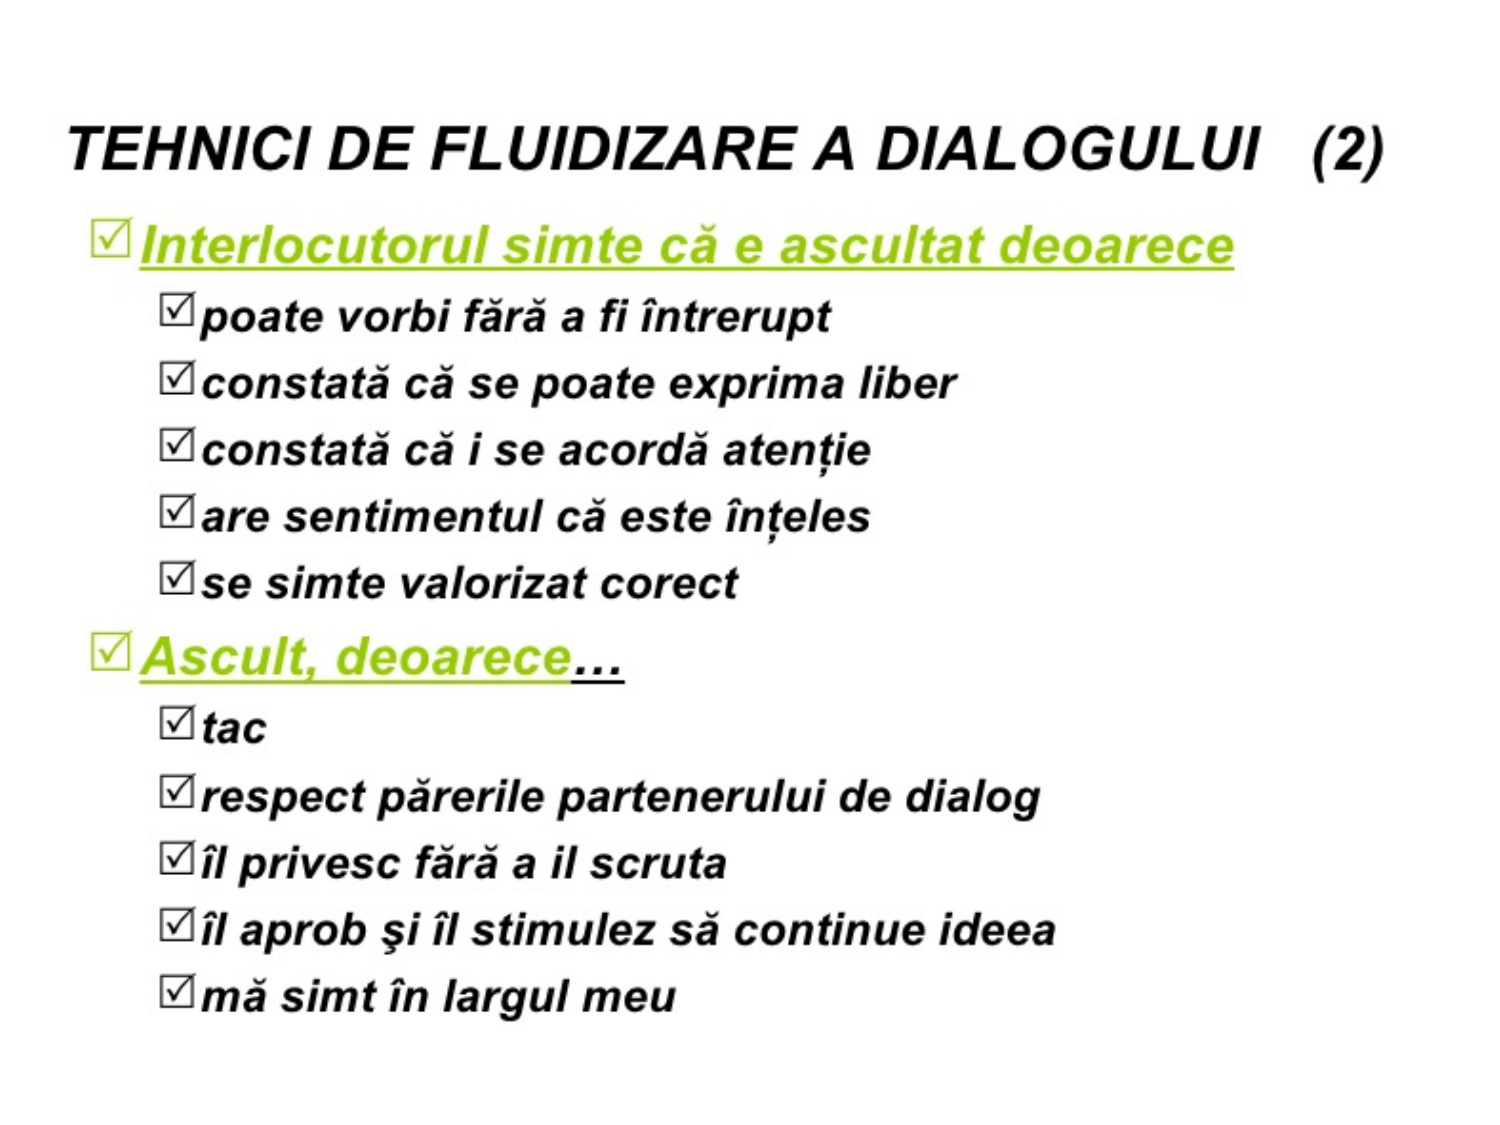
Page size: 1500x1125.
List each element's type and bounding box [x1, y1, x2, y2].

picture [25, 54, 1412, 1095]
